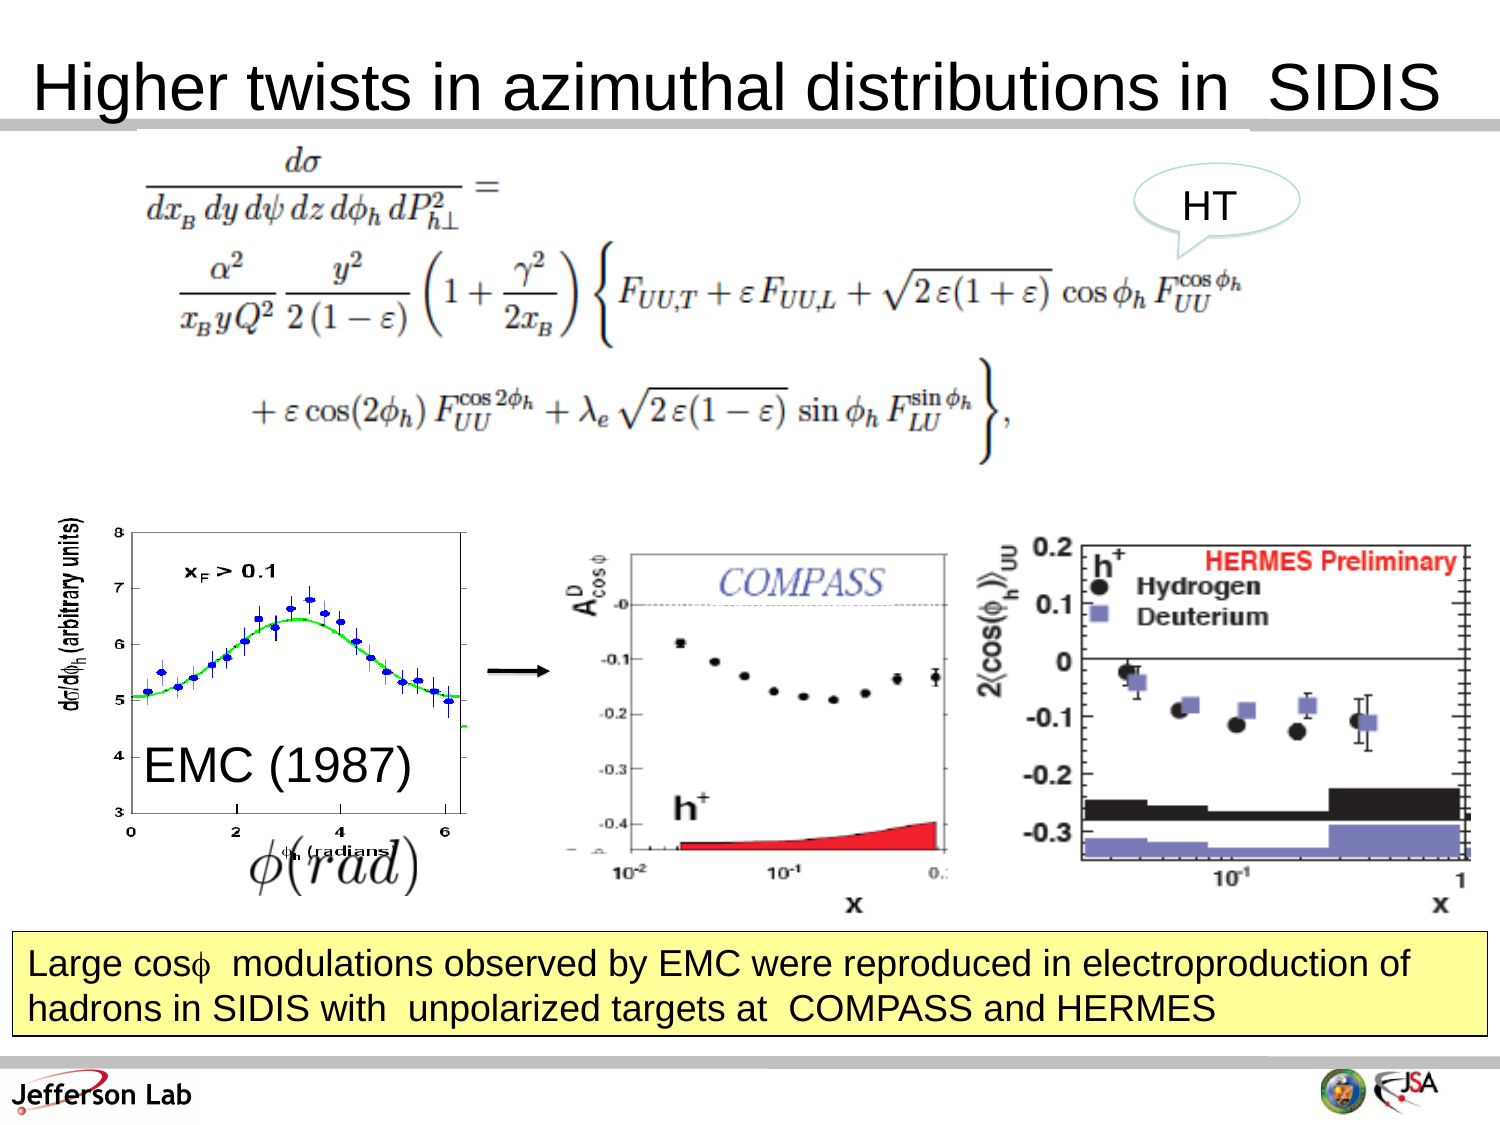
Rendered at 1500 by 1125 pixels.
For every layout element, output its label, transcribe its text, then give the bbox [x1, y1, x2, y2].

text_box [12, 524, 1488, 1038]
picture [137, 128, 1251, 475]
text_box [1134, 163, 1301, 238]
title Higher twists in azimuthal distributions in SIDIS [0, 37, 1475, 130]
picture [47, 512, 467, 524]
picture [0, 1069, 200, 1125]
